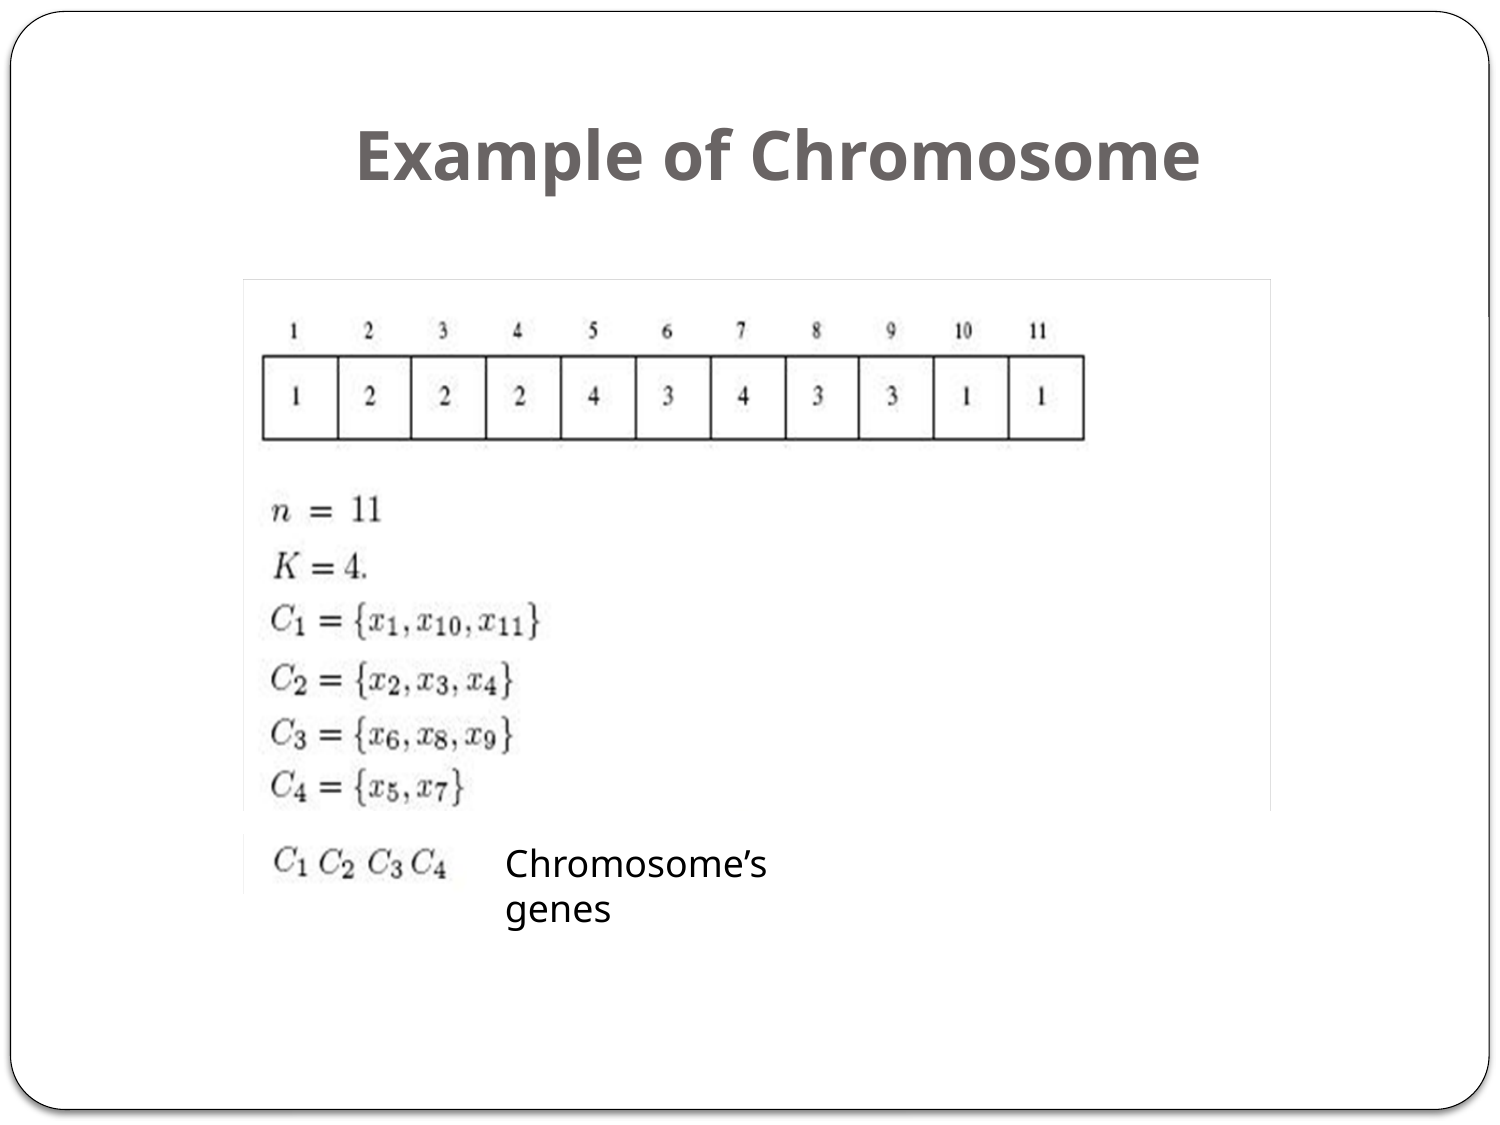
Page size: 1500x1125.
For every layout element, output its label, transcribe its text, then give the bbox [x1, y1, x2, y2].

picture [241, 833, 467, 894]
picture [241, 278, 1272, 811]
text_box Chromosome’s genes [490, 832, 857, 938]
title Example of Chromosome [150, 103, 1425, 291]
